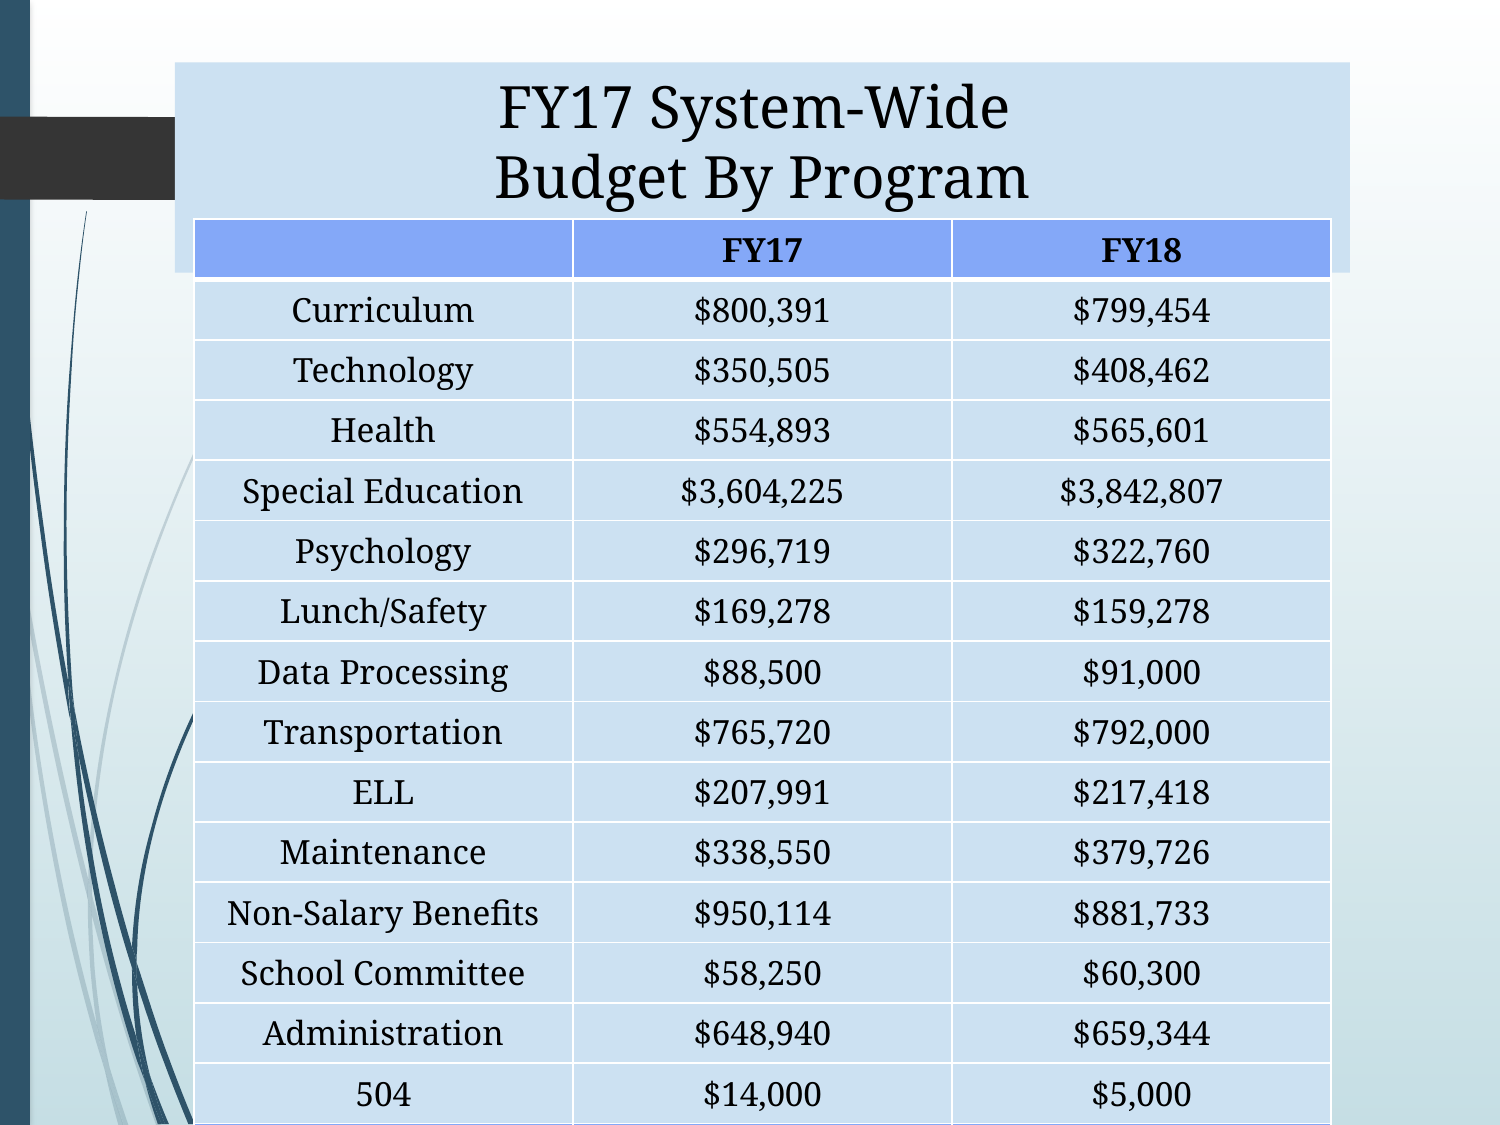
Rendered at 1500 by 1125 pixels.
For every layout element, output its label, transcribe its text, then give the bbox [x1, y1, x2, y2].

table_cell $792,000 [953, 702, 1330, 761]
table_cell $169,278 [574, 582, 951, 640]
table_cell $350,505 [574, 341, 951, 399]
table_header [195, 220, 572, 277]
table_cell $408,462 [953, 341, 1330, 399]
table_cell $217,418 [953, 763, 1330, 821]
table_cell $950,114 [574, 883, 951, 942]
table_cell $3,604,225 [574, 461, 951, 520]
table_cell Data Processing [195, 642, 572, 701]
title FY17 System-Wide Budget By Program [174, 62, 1350, 273]
table_cell $659,344 [953, 1004, 1330, 1062]
table_cell Technology [195, 341, 572, 399]
table_cell 504 [195, 1064, 572, 1123]
table_cell $881,733 [953, 883, 1330, 942]
table_cell Lunch/Safety [195, 582, 572, 640]
table_cell $3,842,807 [953, 461, 1330, 520]
table_cell Special Education [195, 461, 572, 520]
table_cell $322,760 [953, 521, 1330, 580]
table_cell $800,391 [574, 282, 951, 339]
table_header FY17 [574, 220, 951, 277]
table_cell $88,500 [574, 642, 951, 701]
table_cell Transportation [195, 702, 572, 761]
table_cell $379,726 [953, 823, 1330, 881]
table_cell ELL [195, 763, 572, 821]
table_cell $799,454 [953, 282, 1330, 339]
table_cell Maintenance [195, 823, 572, 881]
table_cell Curriculum [195, 282, 572, 339]
table_cell School Committee [195, 943, 572, 1002]
table_cell Psychology [195, 521, 572, 580]
table_cell $159,278 [953, 582, 1330, 640]
table_cell $14,000 [574, 1064, 951, 1123]
table_cell $338,550 [574, 823, 951, 881]
table_cell $765,720 [574, 702, 951, 761]
table_cell $554,893 [574, 401, 951, 459]
table_cell Health [195, 401, 572, 459]
table_cell Administration [195, 1004, 572, 1062]
table_cell $58,250 [574, 943, 951, 1002]
table_cell $648,940 [574, 1004, 951, 1062]
table_cell $91,000 [953, 642, 1330, 701]
table_cell $60,300 [953, 943, 1330, 1002]
table_cell $5,000 [953, 1064, 1330, 1123]
table_cell $207,991 [574, 763, 951, 821]
table_cell $565,601 [953, 401, 1330, 459]
table_header FY18 [953, 220, 1330, 277]
table_cell $296,719 [574, 521, 951, 580]
table_cell Non-Salary Benefits [195, 883, 572, 942]
